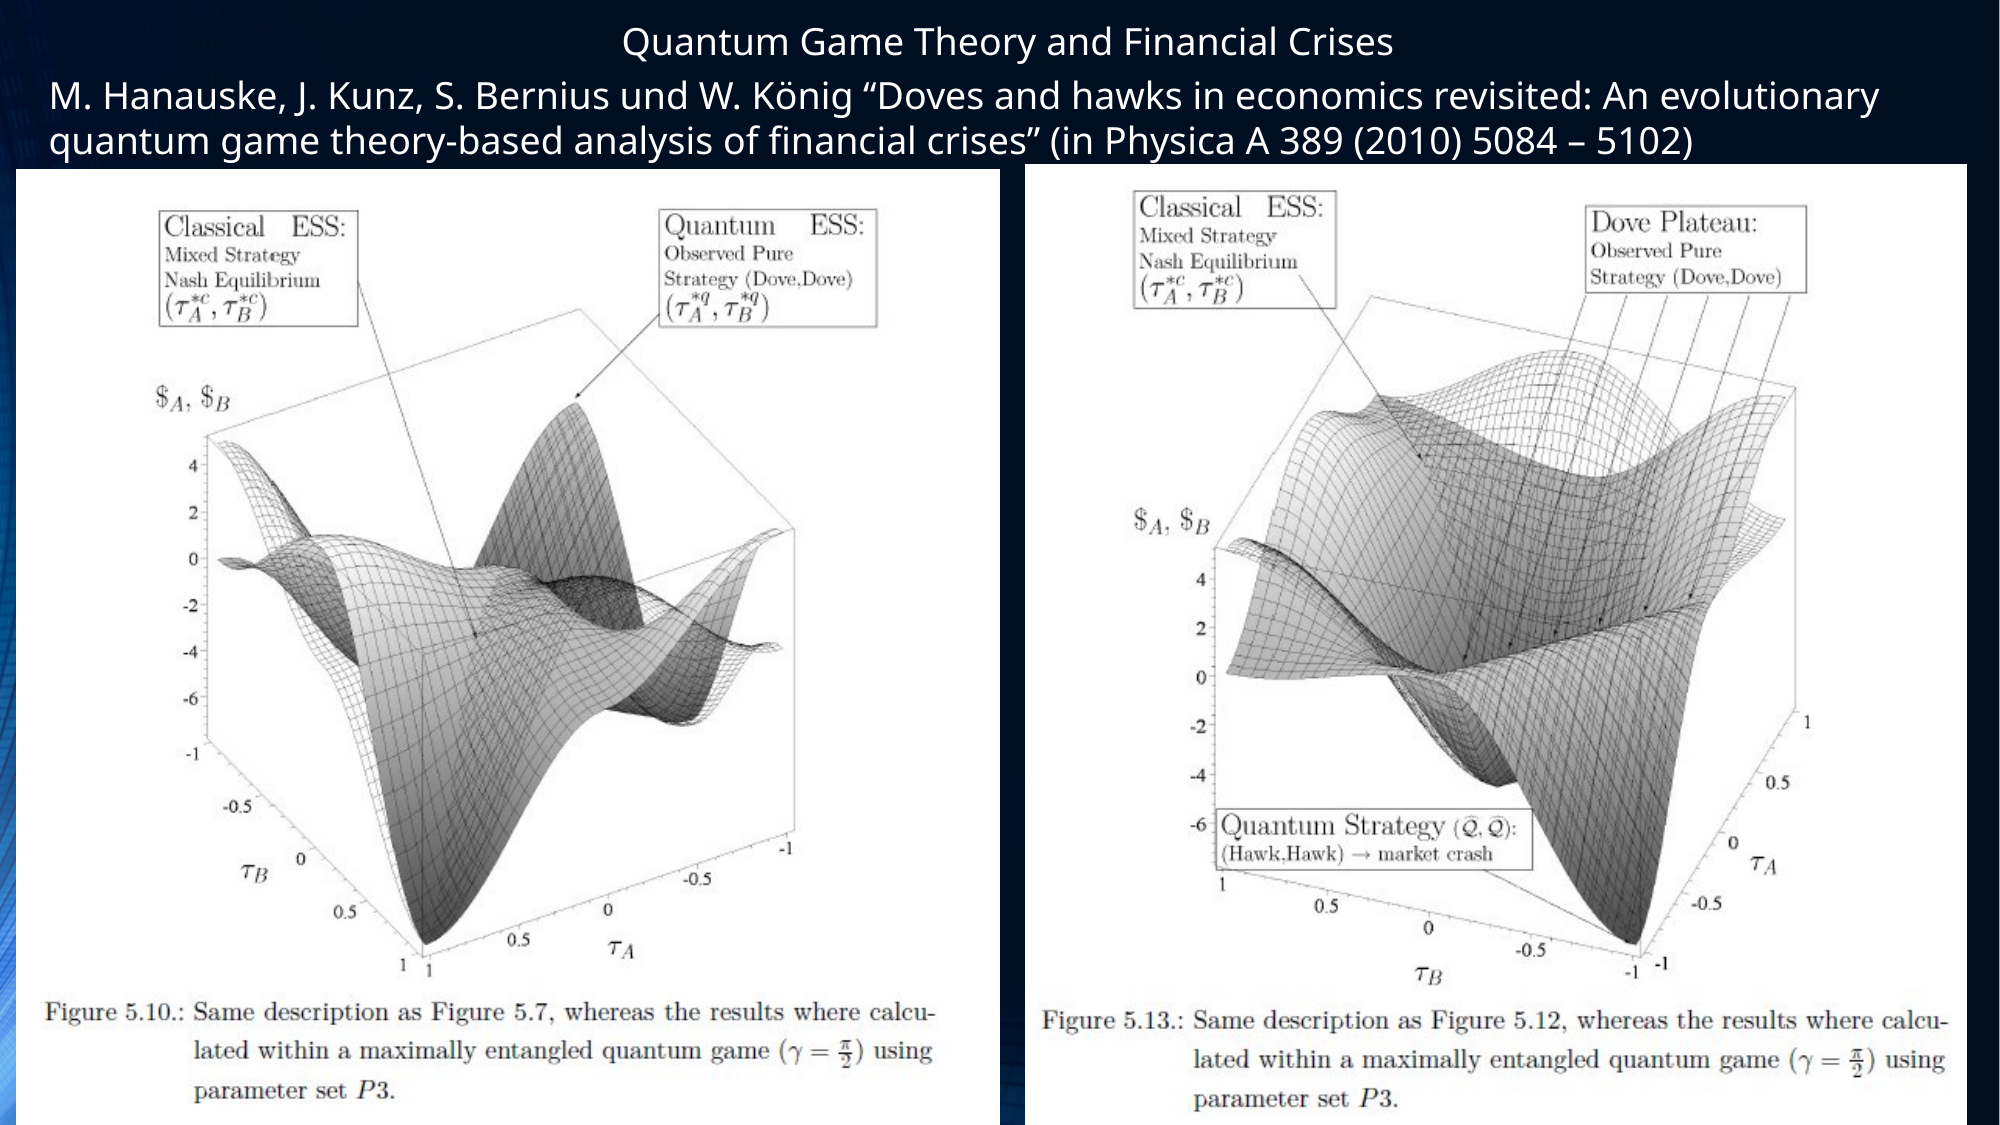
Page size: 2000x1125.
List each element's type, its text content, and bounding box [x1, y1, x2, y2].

picture [0, 0, 2000, 1125]
text_box Quantum Game Theory and Financial Crises M. Hanauske, J. Kunz, S. Bernius und W. König “Doves and hawks in economics revisited: An evolutionary quantum game theory-based analysis of financial crises” (in Physica A 389 (2010) 5084 – 5102) [33, 10, 1983, 169]
